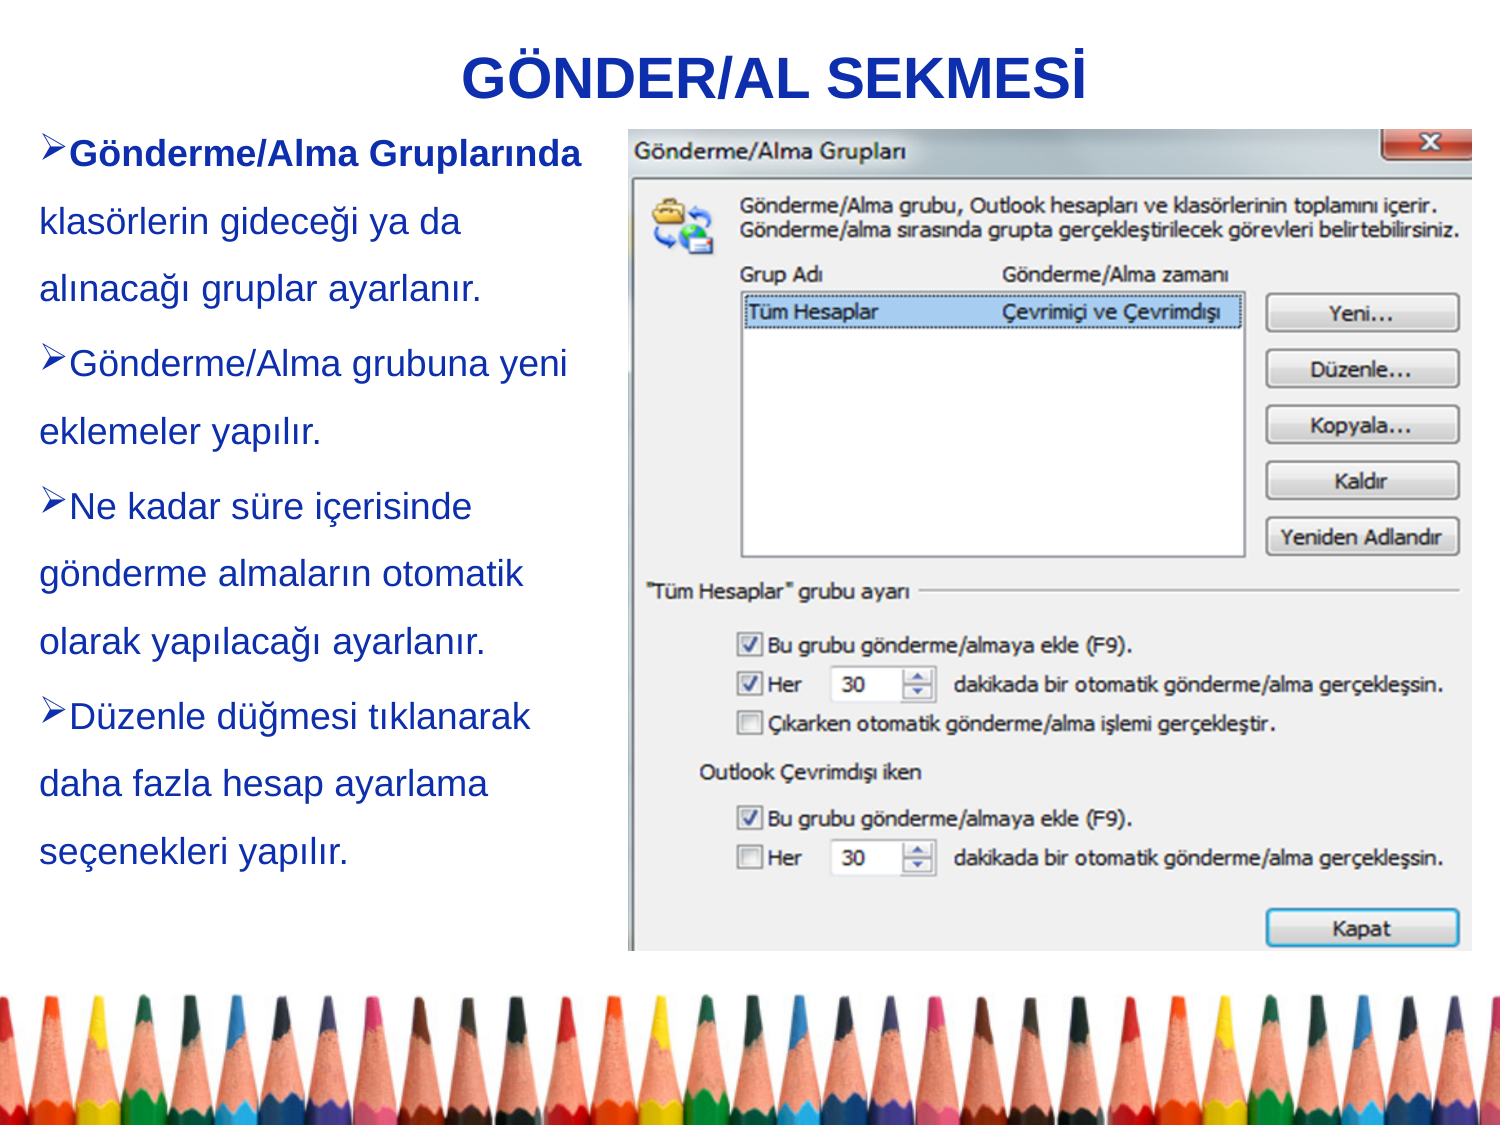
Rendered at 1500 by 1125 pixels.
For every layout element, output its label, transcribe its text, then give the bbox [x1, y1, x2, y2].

text_box GÖNDER/AL SEKMESİ [99, 24, 1450, 127]
list Gönderme/Alma Gruplarında klasörlerin gideceği ya da alınacağı gruplar ayarlanır. Gönderme/Alma grubuna yeni eklemeler yapılır. Ne kadar süre içerisinde gönderme almaların otomatik olarak yapılacağı ayarlanır. Düzenle düğmesi tıklanarak daha fazla hesap ayarlama seçenekleri yapılır. [24, 99, 625, 943]
picture [0, 0, 1500, 1125]
